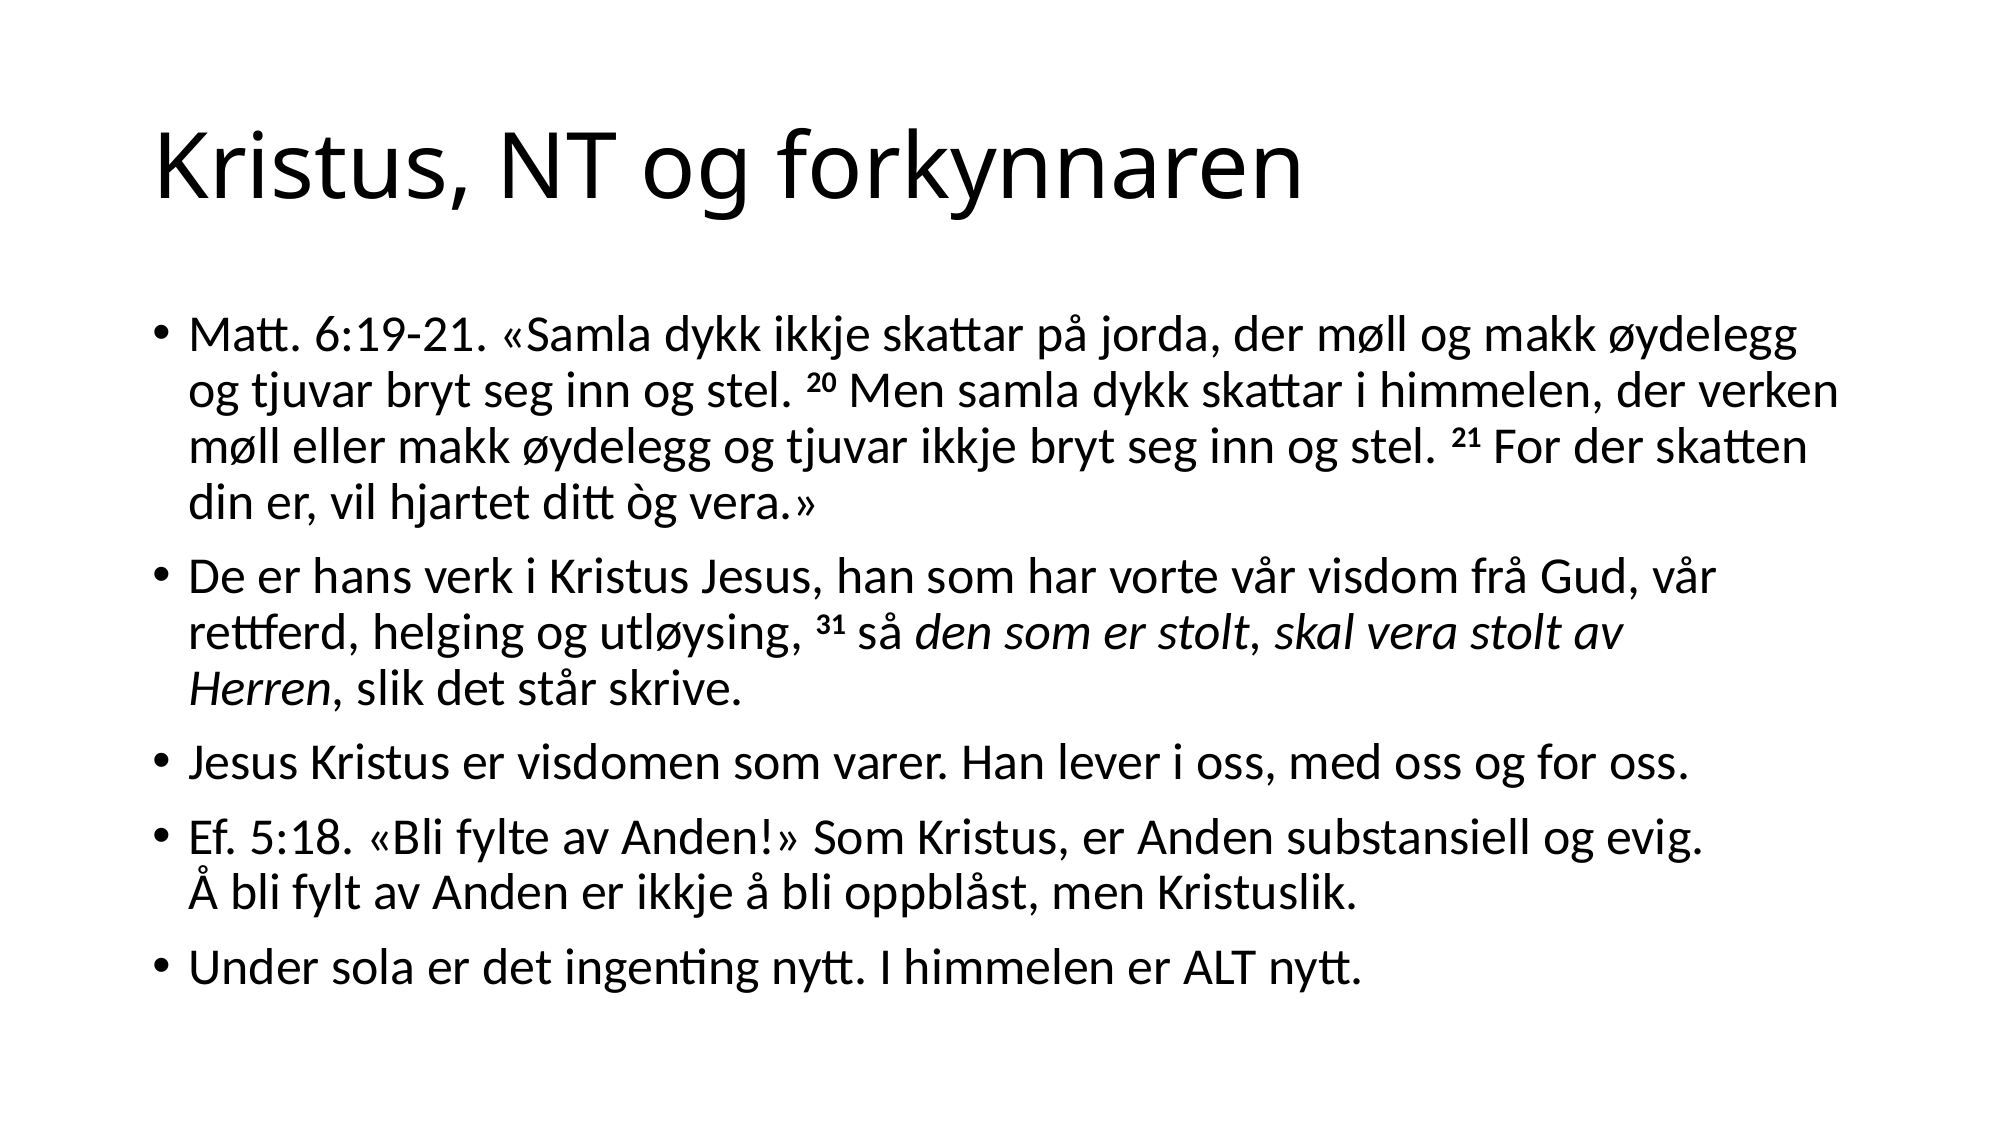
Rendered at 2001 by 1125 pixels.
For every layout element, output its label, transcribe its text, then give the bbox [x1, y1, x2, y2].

title Kristus, NT og forkynnaren [137, 59, 1863, 278]
list Matt. 6:19-21. «Samla dykk ikkje skattar på jorda, der møll og makk øydelegg og tjuvar bryt seg inn og stel. 20 Men samla dykk skattar i himmelen, der verken møll eller makk øydelegg og tjuvar ikkje bryt seg inn og stel. 21 For der skatten din er, vil hjartet ditt òg vera.» De er hans verk i Kristus Jesus, han som har vorte vår visdom frå Gud, vår rettferd, helging og utløysing, 31 så den som er stolt, skal vera stolt av Herren, slik det står skrive. Jesus Kristus er visdomen som varer. Han lever i oss, med oss og for oss. Ef. 5:18. «Bli fylte av Anden!» Som Kristus, er Anden substansiell og evig. Å bli fylt av Anden er ikkje å bli oppblåst, men Kristuslik. Under sola er det ingenting nytt. I himmelen er ALT nytt. [137, 299, 1863, 1014]
